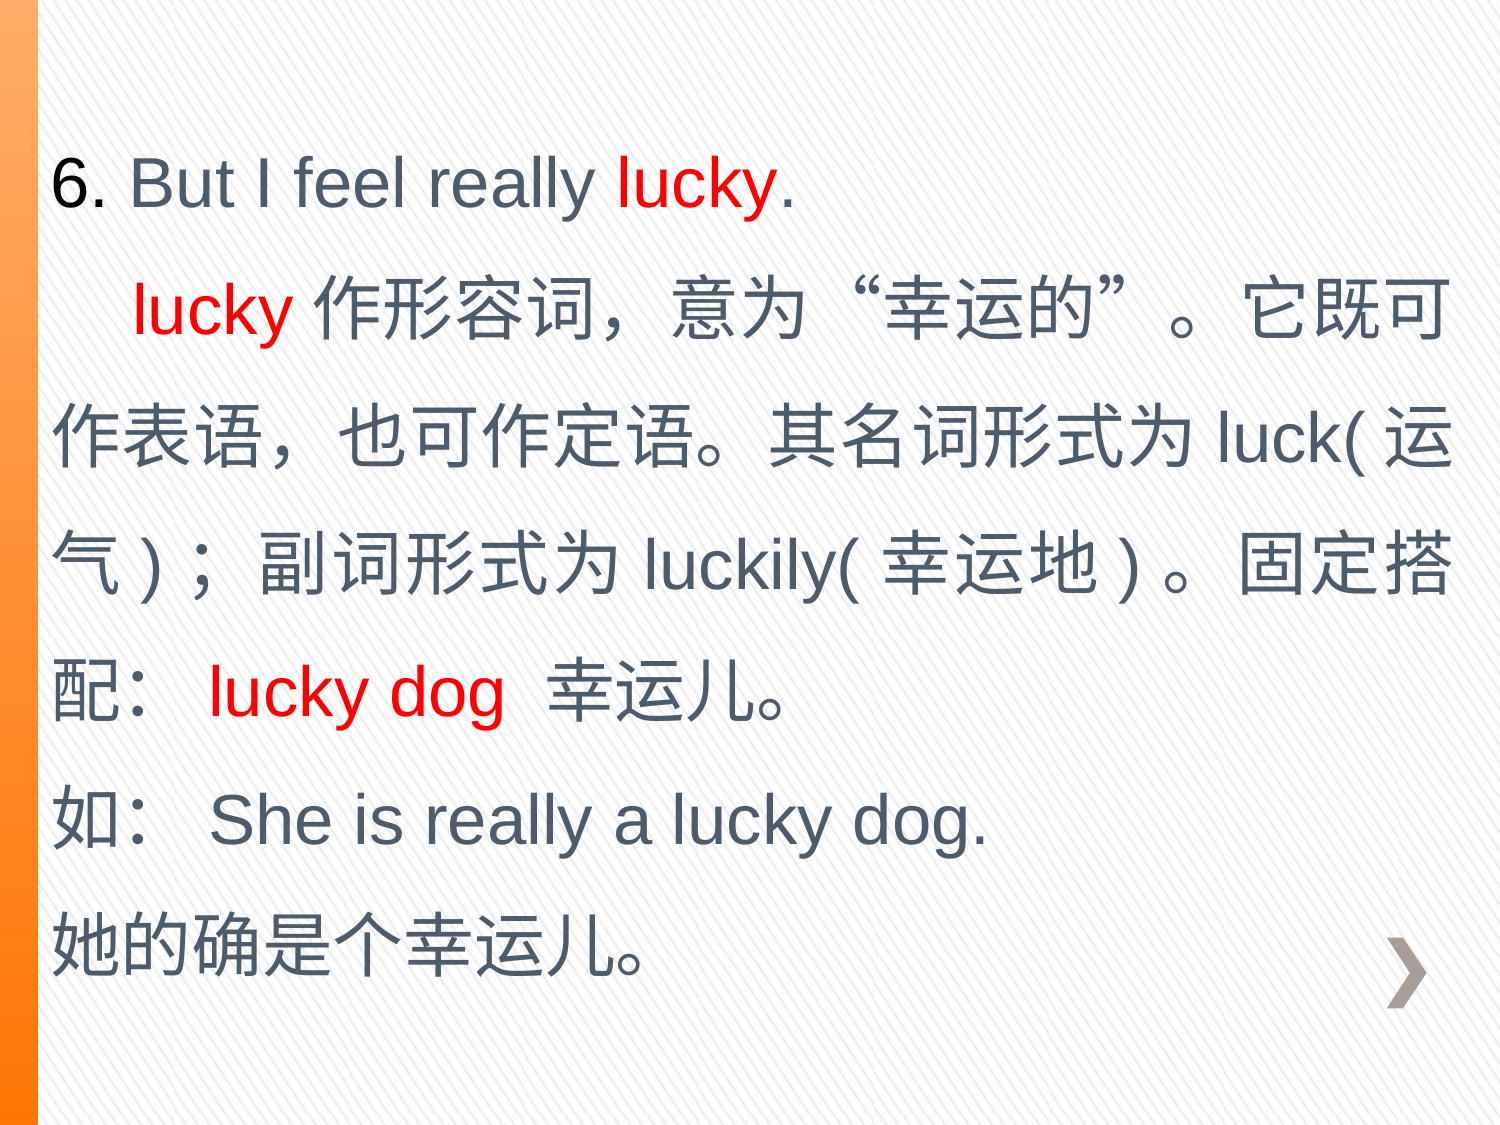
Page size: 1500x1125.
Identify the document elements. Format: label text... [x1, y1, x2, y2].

text_box 6. But I feel really lucky. lucky作形容词，意为“幸运的”。它既可作表语，也可作定语。其名词形式为luck(运气)；副词形式为luckily(幸运地)。固定搭配：lucky dog 幸运儿。 如：She is really a lucky dog. 她的确是个幸运儿。 [31, 85, 1473, 995]
